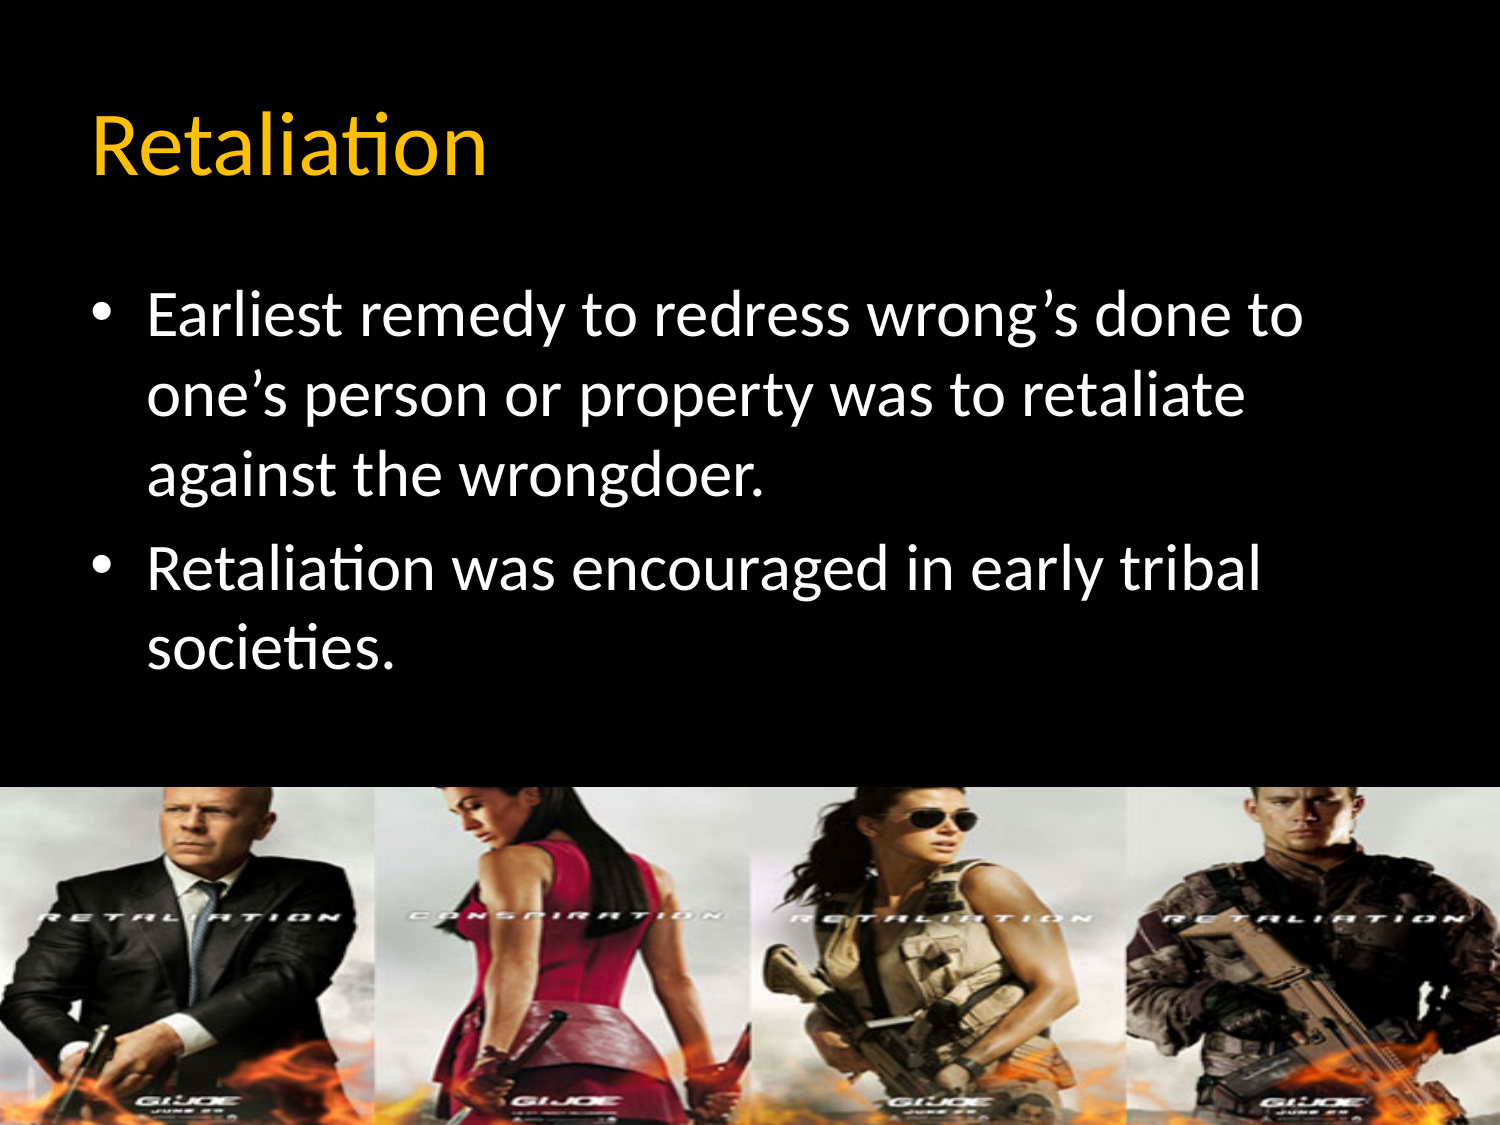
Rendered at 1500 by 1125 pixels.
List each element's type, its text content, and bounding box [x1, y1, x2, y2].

title Retaliation [74, 44, 1426, 233]
list Earliest remedy to redress wrong’s done to one’s person or property was to retaliate against the wrongdoer. Retaliation was encouraged in early tribal societies. [74, 262, 1426, 785]
picture [0, 787, 1500, 1125]
